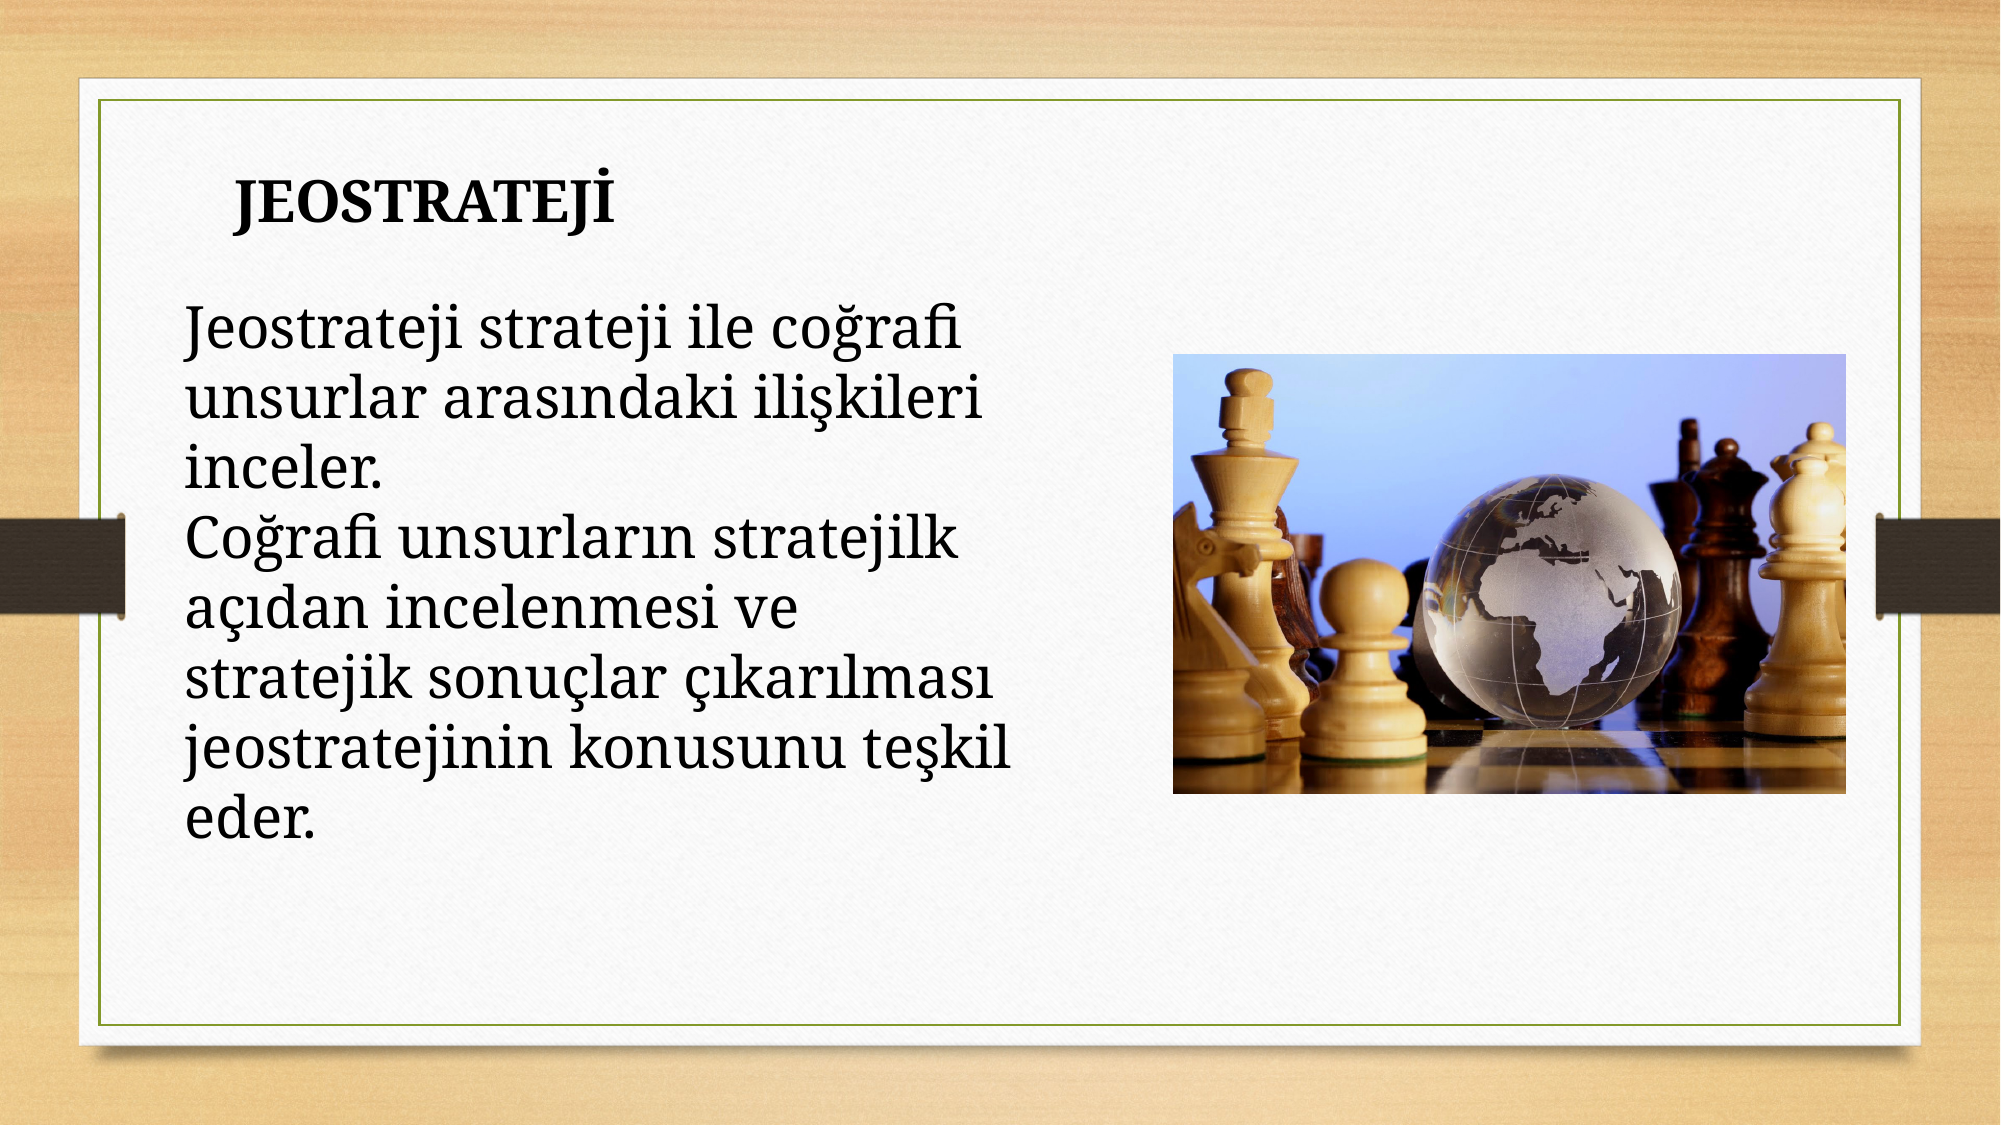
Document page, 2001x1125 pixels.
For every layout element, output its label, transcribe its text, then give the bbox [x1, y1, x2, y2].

picture [0, 0, 2001, 1125]
text_box JEOSTRATEJİ [219, 156, 1136, 242]
text_box Jeostrateji strateji ile coğrafi unsurlar arasındaki ilişkileri inceler. Coğrafi unsurların stratejilk açıdan incelenmesi ve stratejik sonuçlar çıkarılması jeostratejinin konusunu teşkil eder. [169, 282, 1057, 918]
